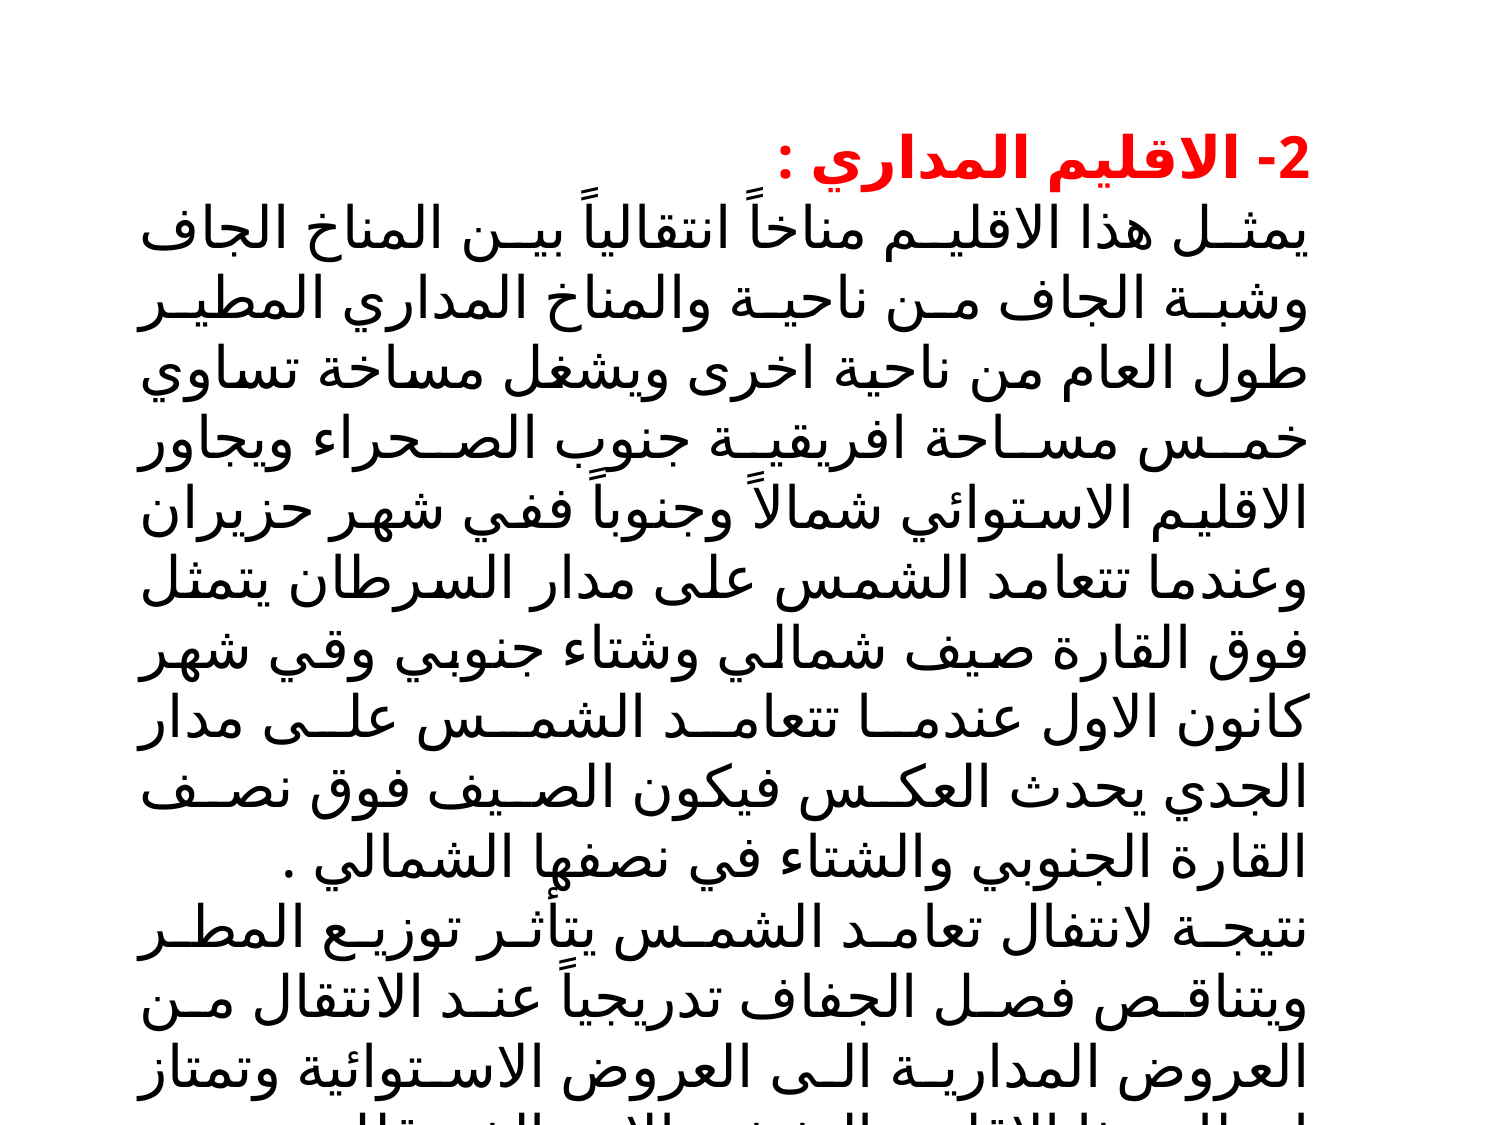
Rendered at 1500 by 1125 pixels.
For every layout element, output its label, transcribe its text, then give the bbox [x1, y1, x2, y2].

text_box 2- الاقليم المداري : يمثل هذا الاقليم مناخاً انتقالياً بين المناخ الجاف وشبة الجاف من ناحية والمناخ المداري المطير طول العام من ناحية اخرى ويشغل مساخة تساوي خمس مساحة افريقية جنوب الصحراء ويجاور الاقليم الاستوائي شمالاً وجنوباً ففي شهر حزيران وعندما تتعامد الشمس على مدار السرطان يتمثل فوق القارة صيف شمالي وشتاء جنوبي وقي شهر كانون الاول عندما تتعامد الشمس على مدار الجدي يحدث العكس فيكون الصيف فوق نصف القارة الجنوبي والشتاء في نصفها الشمالي . نتيجة لانتفال تعامد الشمس يتأثر توزيع المطر ويتناقص فصل الجفاف تدريجياً عند الانتقال من العروض المدارية الى العروض الاستوائية وتمتاز امطار هذا الاقليم بالتذبذب الامر الذي قلل من دور هذه الامطار من الاعتماد عليها [124, 112, 1325, 1125]
